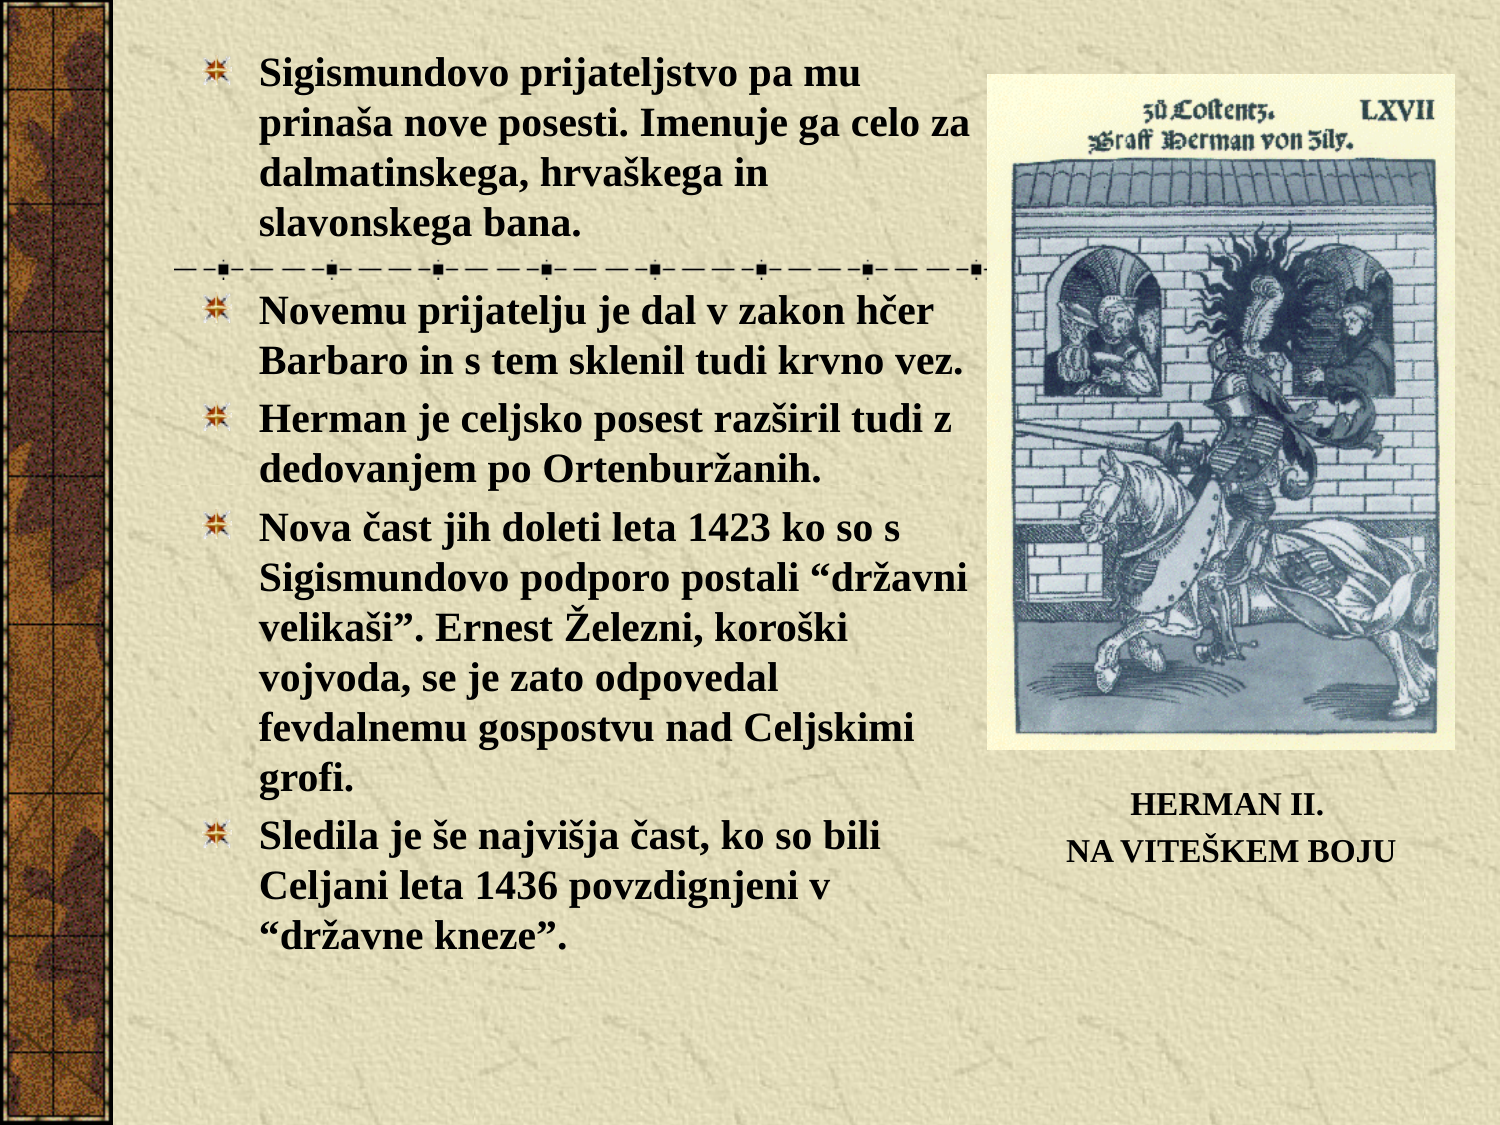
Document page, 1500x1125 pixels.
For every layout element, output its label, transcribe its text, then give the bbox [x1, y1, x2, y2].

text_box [987, 74, 1455, 750]
text_box HERMAN II. NA VITEŠKEM BOJU [1051, 774, 1412, 877]
picture [0, 0, 1500, 1125]
list Sigismundovo prijateljstvo pa mu prinaša nove posesti. Imenuje ga celo za dalmatinskega, hrvaškega in slavonskega bana. Novemu prijatelju je dal v zakon hčer Barbaro in s tem sklenil tudi krvno vez. Herman je celjsko posest razširil tudi z dedovanjem po Ortenburžanih. Nova čast jih doleti leta 1423 ko so s Sigismundovo podporo postali “državni velikaši”. Ernest Železni, koroški vojvoda, se je zato odpovedal fevdalnemu gospostvu nad Celjskimi grofi. Sledila je še najvišja čast, ko so bili Celjani leta 1436 povzdignjeni v “državne kneze”. [187, 37, 989, 1013]
